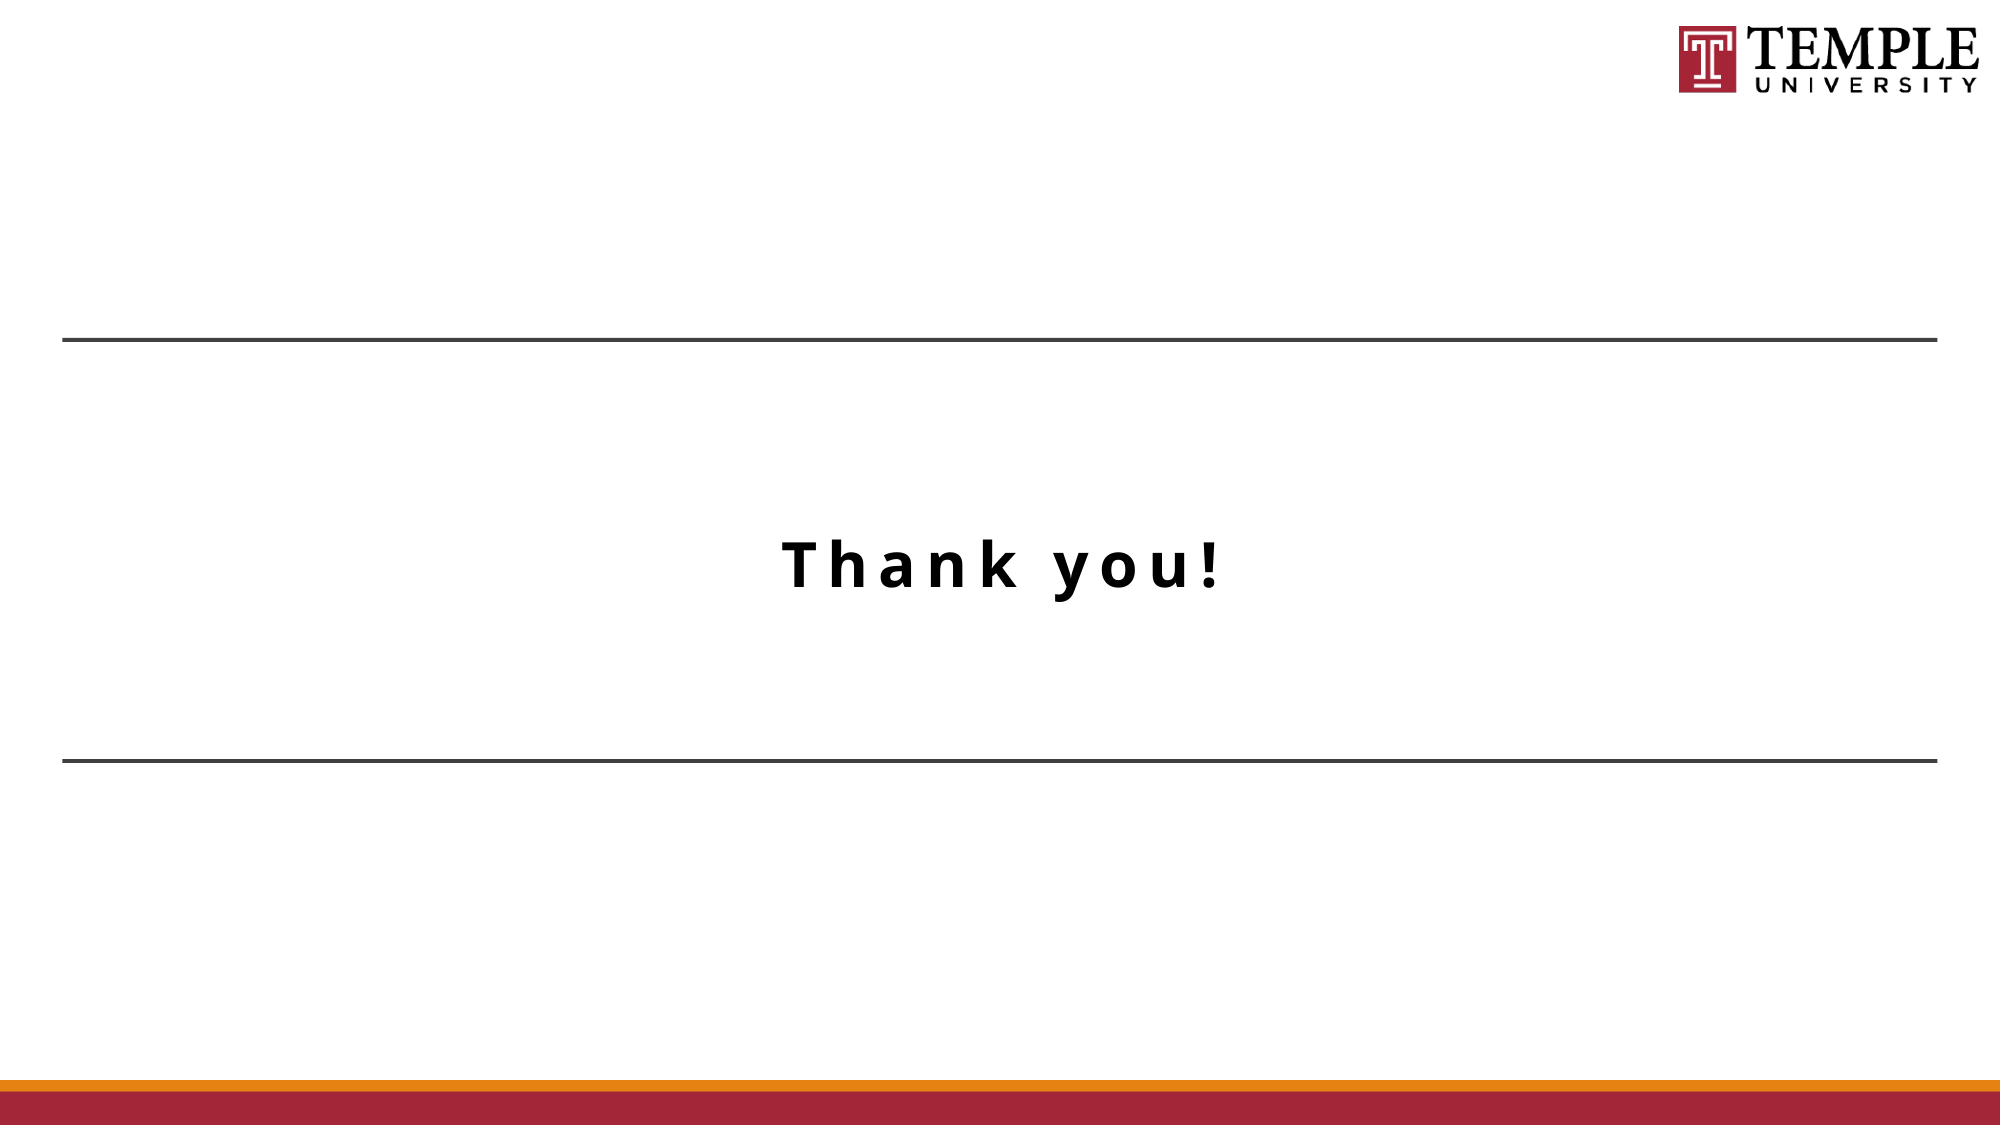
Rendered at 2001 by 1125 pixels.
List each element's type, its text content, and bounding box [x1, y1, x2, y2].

picture [1678, 26, 1979, 93]
picture [0, 1079, 2000, 1125]
text_box Thank you! [657, 517, 1343, 608]
